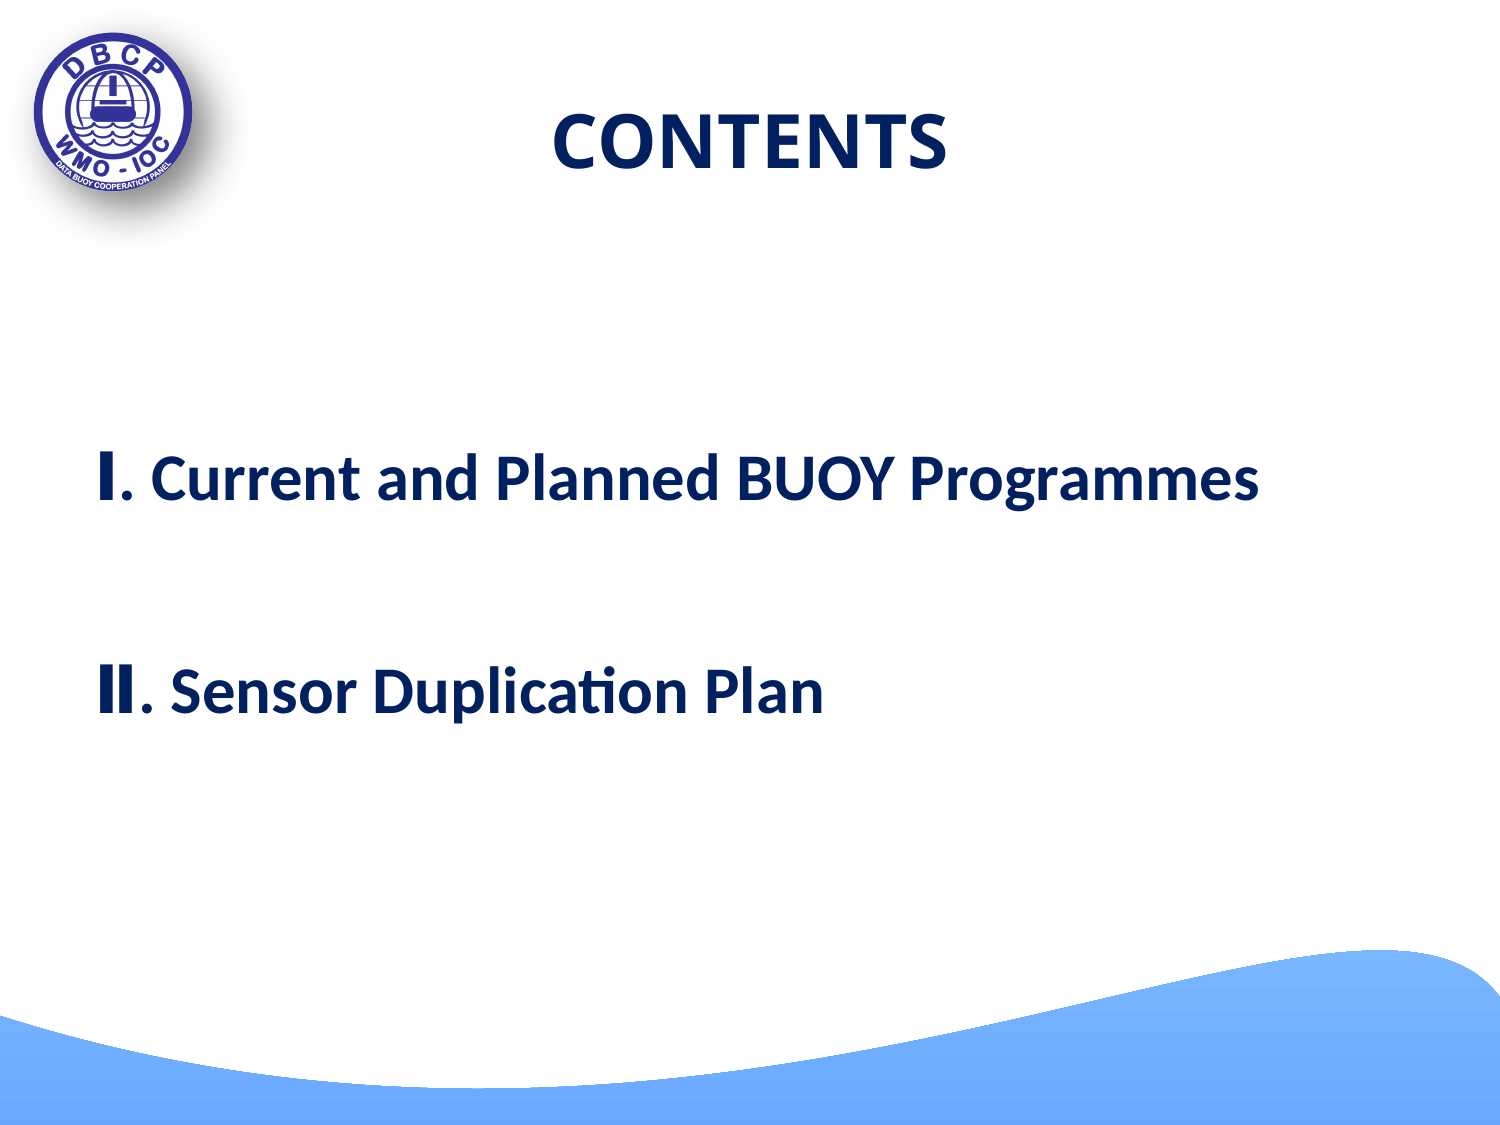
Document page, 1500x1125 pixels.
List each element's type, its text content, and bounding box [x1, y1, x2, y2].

list Ⅰ. Current and Planned BUOY Programmes Ⅱ. Sensor Duplication Plan [75, 232, 1425, 975]
title CONTENTS [75, 45, 1425, 232]
picture [33, 32, 193, 192]
